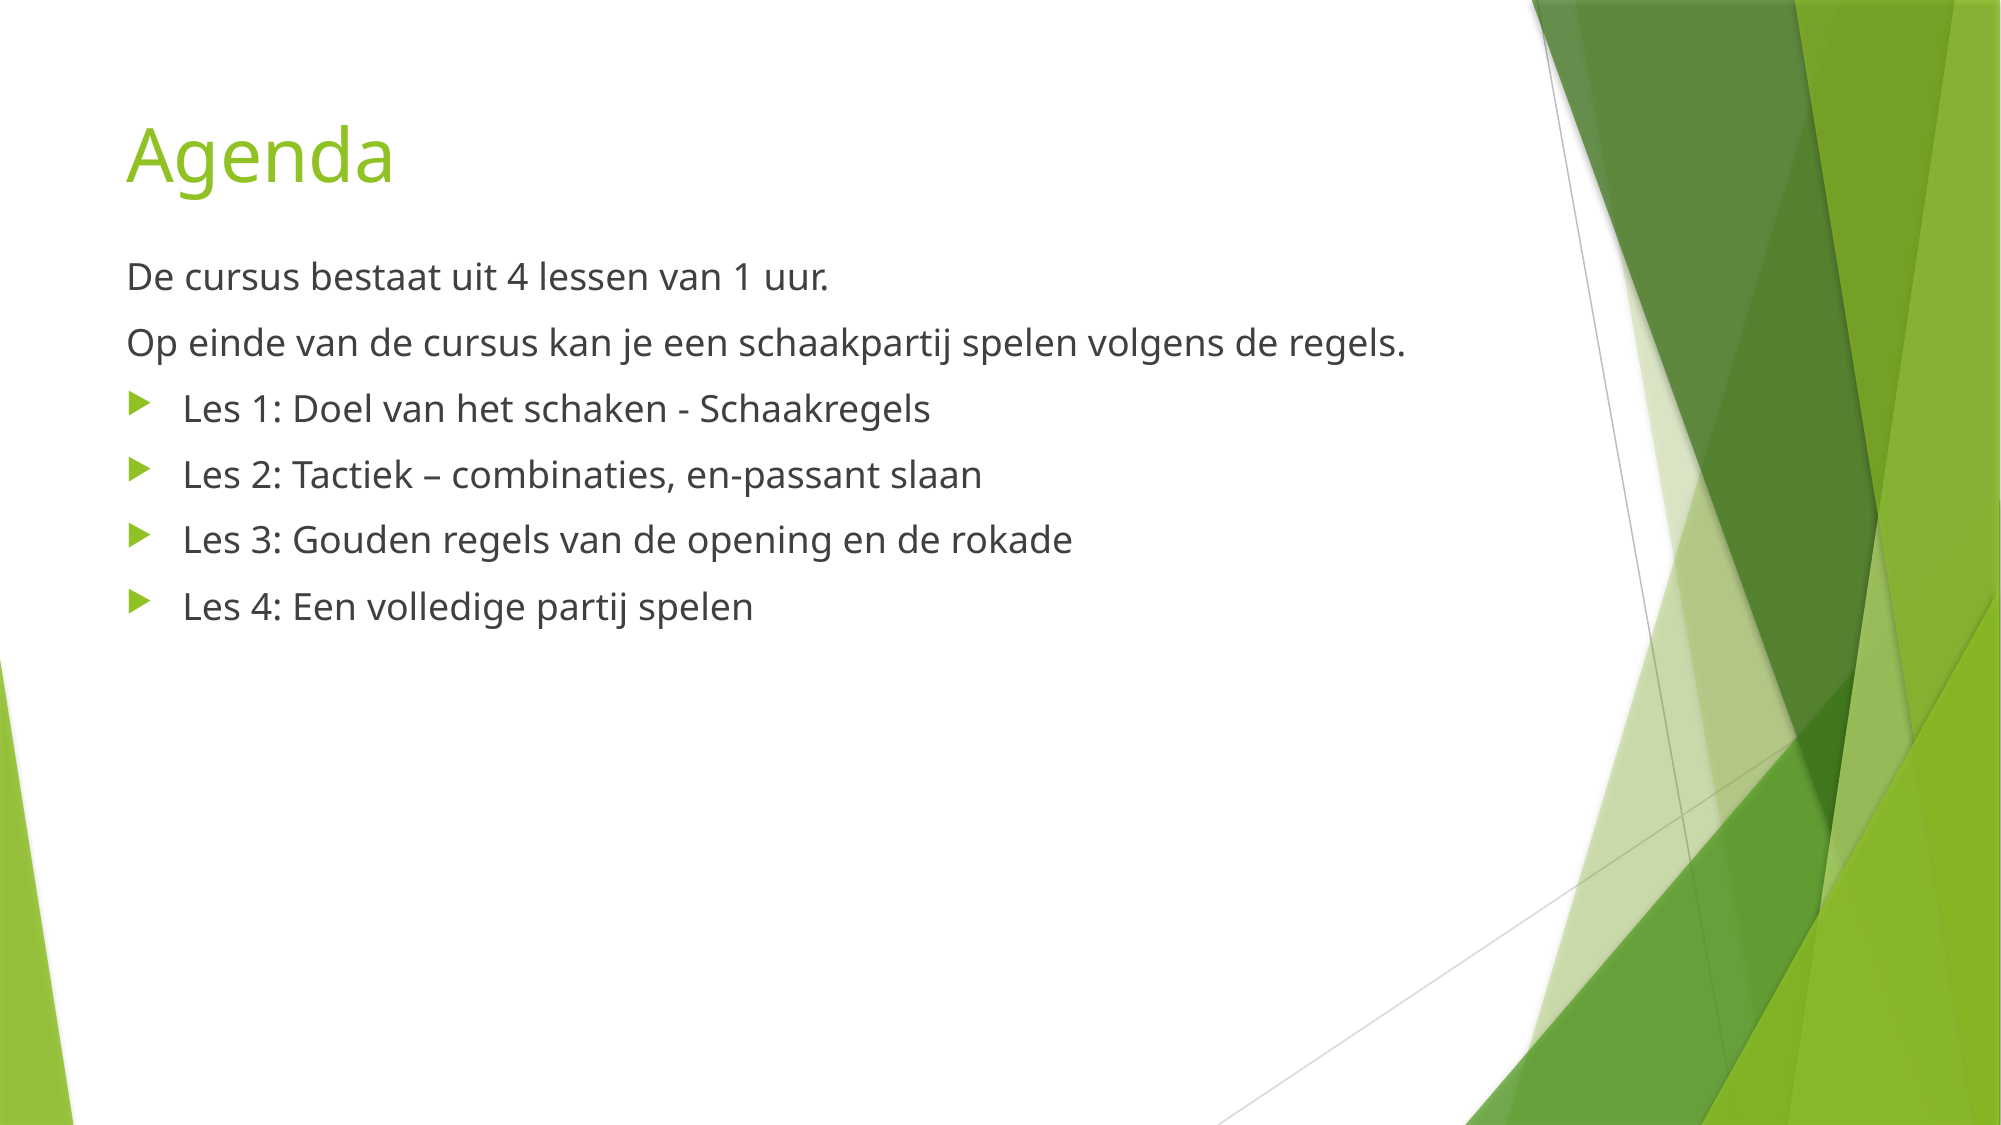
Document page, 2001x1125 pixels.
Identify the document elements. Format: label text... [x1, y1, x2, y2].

title Agenda [111, 99, 1522, 245]
list De cursus bestaat uit 4 lessen van 1 uur. Op einde van de cursus kan je een schaakpartij spelen volgens de regels. Les 1: Doel van het schaken - Schaakregels Les 2: Tactiek – combinaties, en-passant slaan Les 3: Gouden regels van de opening en de rokade Les 4: Een volledige partij spelen [111, 245, 1522, 1002]
